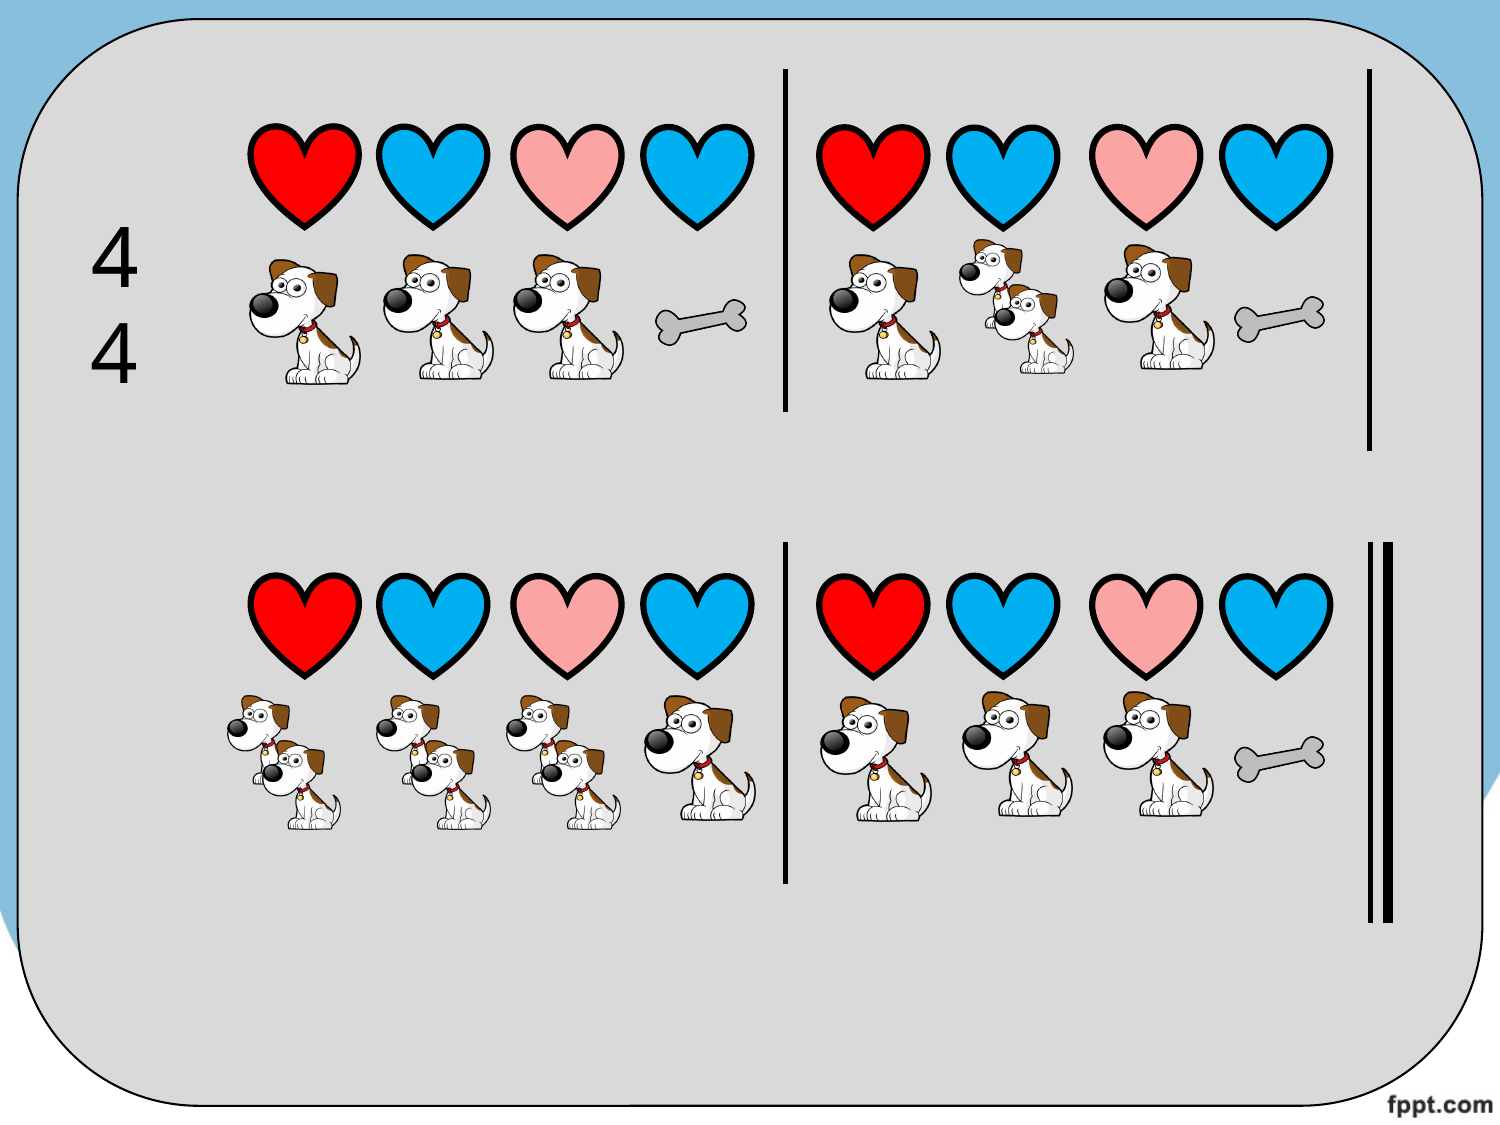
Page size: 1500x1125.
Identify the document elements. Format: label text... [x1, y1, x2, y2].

text_box [378, 574, 489, 678]
text_box 4 [75, 292, 227, 408]
text_box [818, 575, 929, 679]
text_box [249, 574, 360, 678]
text_box [249, 125, 360, 229]
text_box [818, 126, 929, 230]
text_box [1221, 575, 1332, 679]
text_box [1091, 125, 1202, 229]
text_box [16, 18, 1484, 1107]
text_box [948, 574, 1059, 678]
picture [0, 0, 1500, 1125]
text_box [512, 125, 623, 229]
text_box [642, 575, 753, 679]
text_box [512, 575, 623, 679]
text_box [378, 125, 489, 229]
text_box [642, 125, 753, 229]
text_box [948, 126, 1059, 230]
text_box [1221, 125, 1332, 229]
text_box 4 [76, 196, 227, 311]
text_box [1091, 575, 1202, 679]
